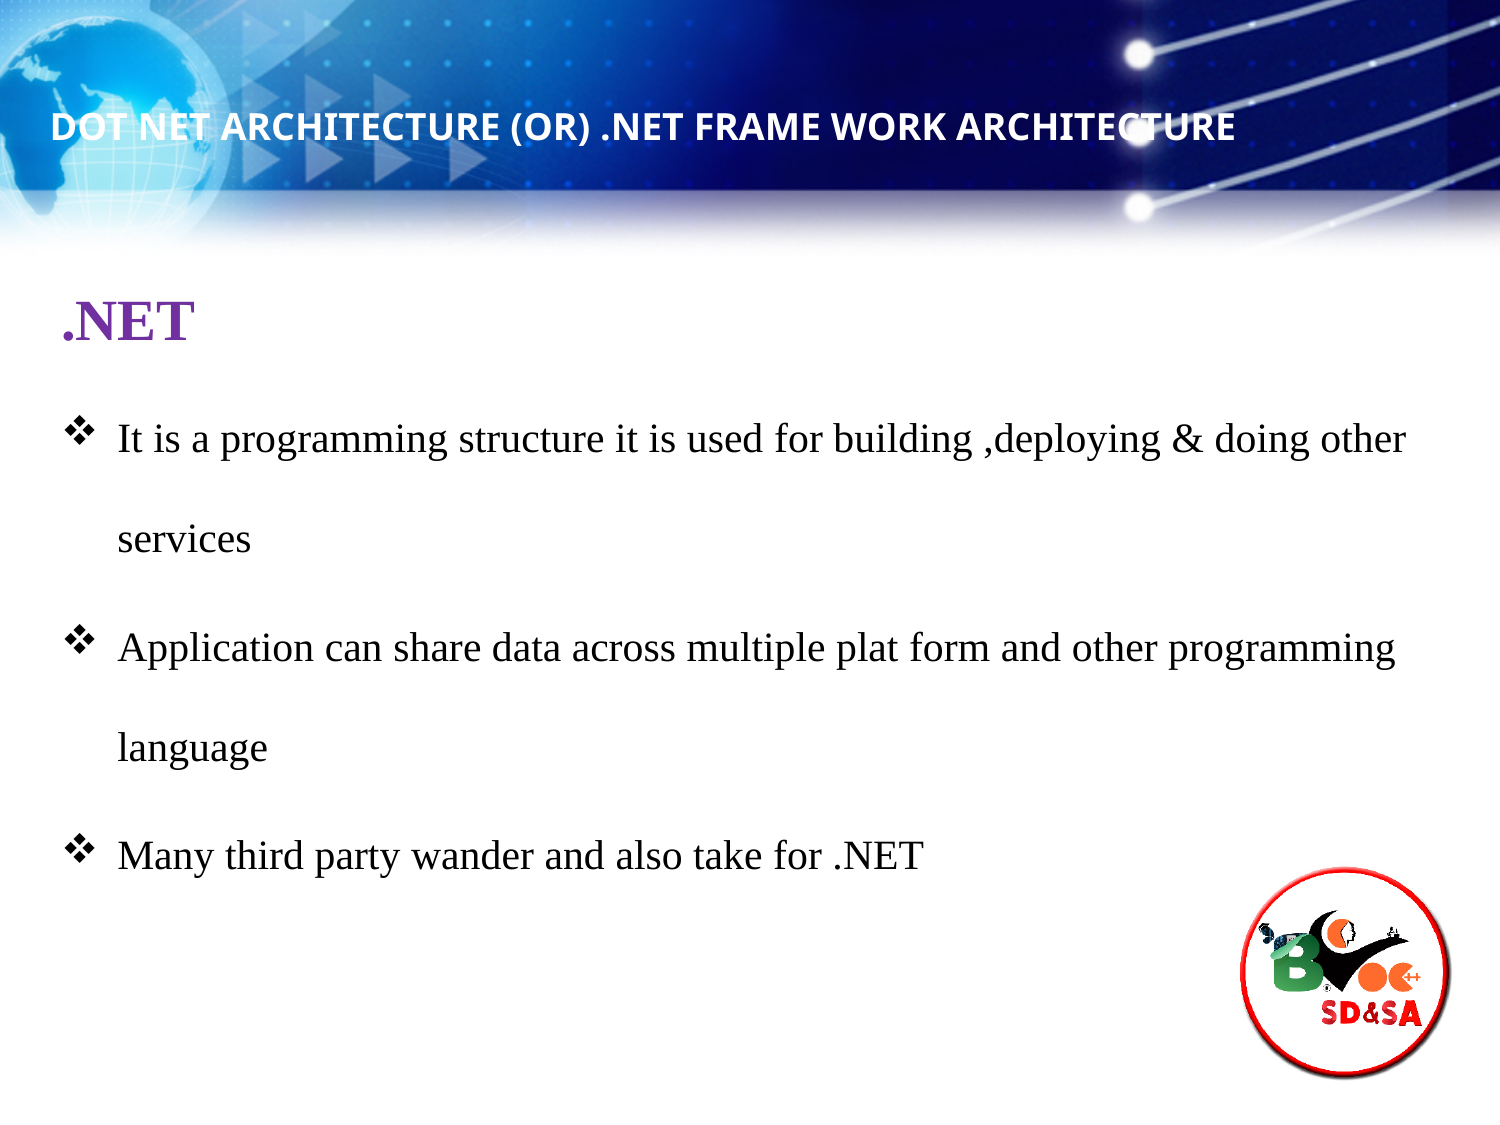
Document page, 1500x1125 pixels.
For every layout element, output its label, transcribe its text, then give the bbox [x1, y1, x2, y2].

list .NET It is a programming structure it is used for building ,deploying & doing other services Application can share data across multiple plat form and other programming language Many third party wander and also take for .NET [46, 275, 1500, 1100]
title DOT NET ARCHITECTURE (OR) .NET FRAME WORK ARCHITECTURE [34, 37, 1425, 213]
picture [0, 0, 1500, 1125]
